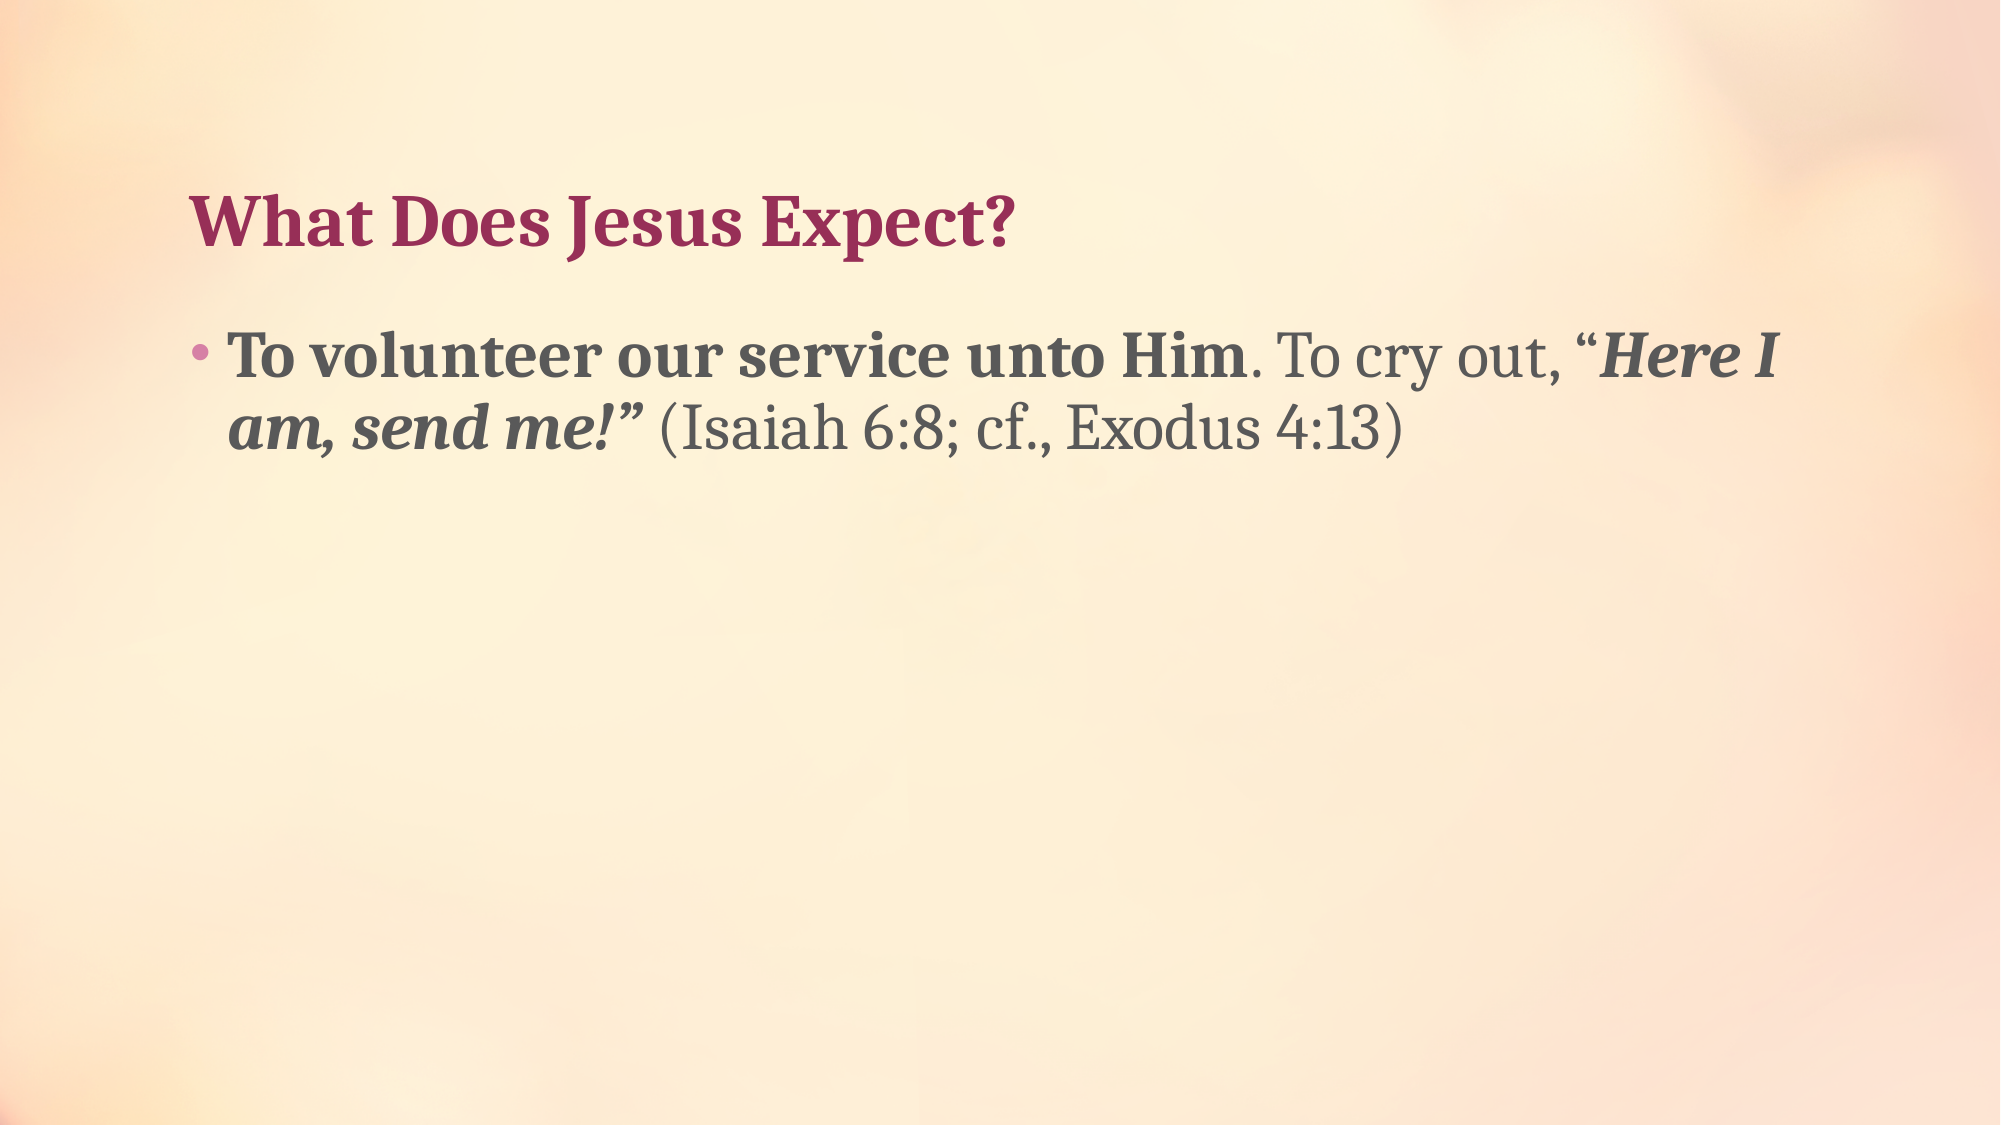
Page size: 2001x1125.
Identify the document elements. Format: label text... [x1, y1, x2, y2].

list To volunteer our service unto Him. To cry out, “Here I am, send me!” (Isaiah 6:8; cf., Exodus 4:13) [174, 312, 1825, 1013]
title What Does Jesus Expect? [174, 75, 1825, 271]
picture [0, 0, 2001, 1125]
